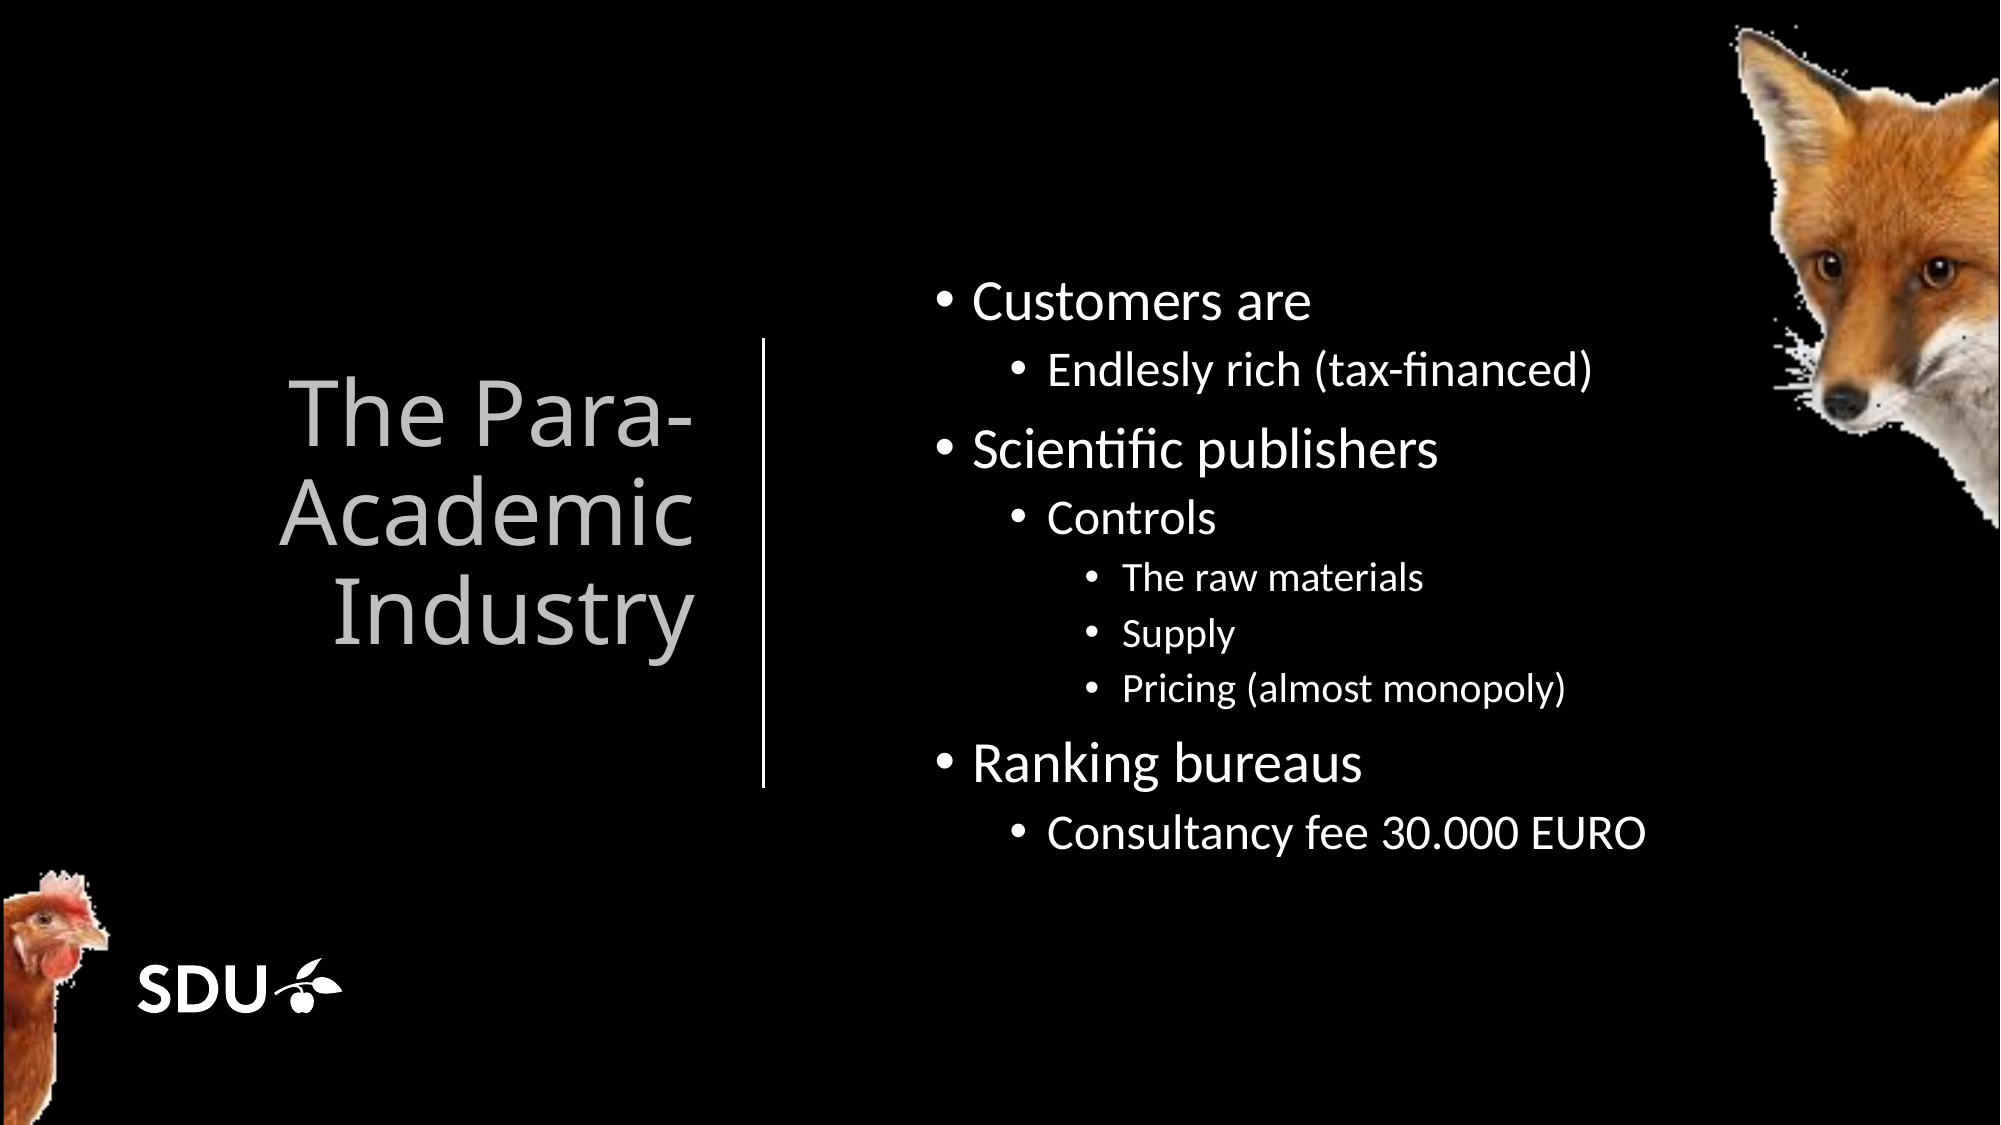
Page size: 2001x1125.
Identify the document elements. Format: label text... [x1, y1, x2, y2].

picture [3, 857, 136, 1125]
list Customers are Endlesly rich (tax-financed) Scientific publishers Controls The raw materials Supply Pricing (almost monopoly) Ranking bureaus Consultancy fee 30.000 EURO [919, 157, 1966, 966]
picture [1702, 0, 1999, 550]
title The Para-Academic Industry [98, 136, 711, 945]
